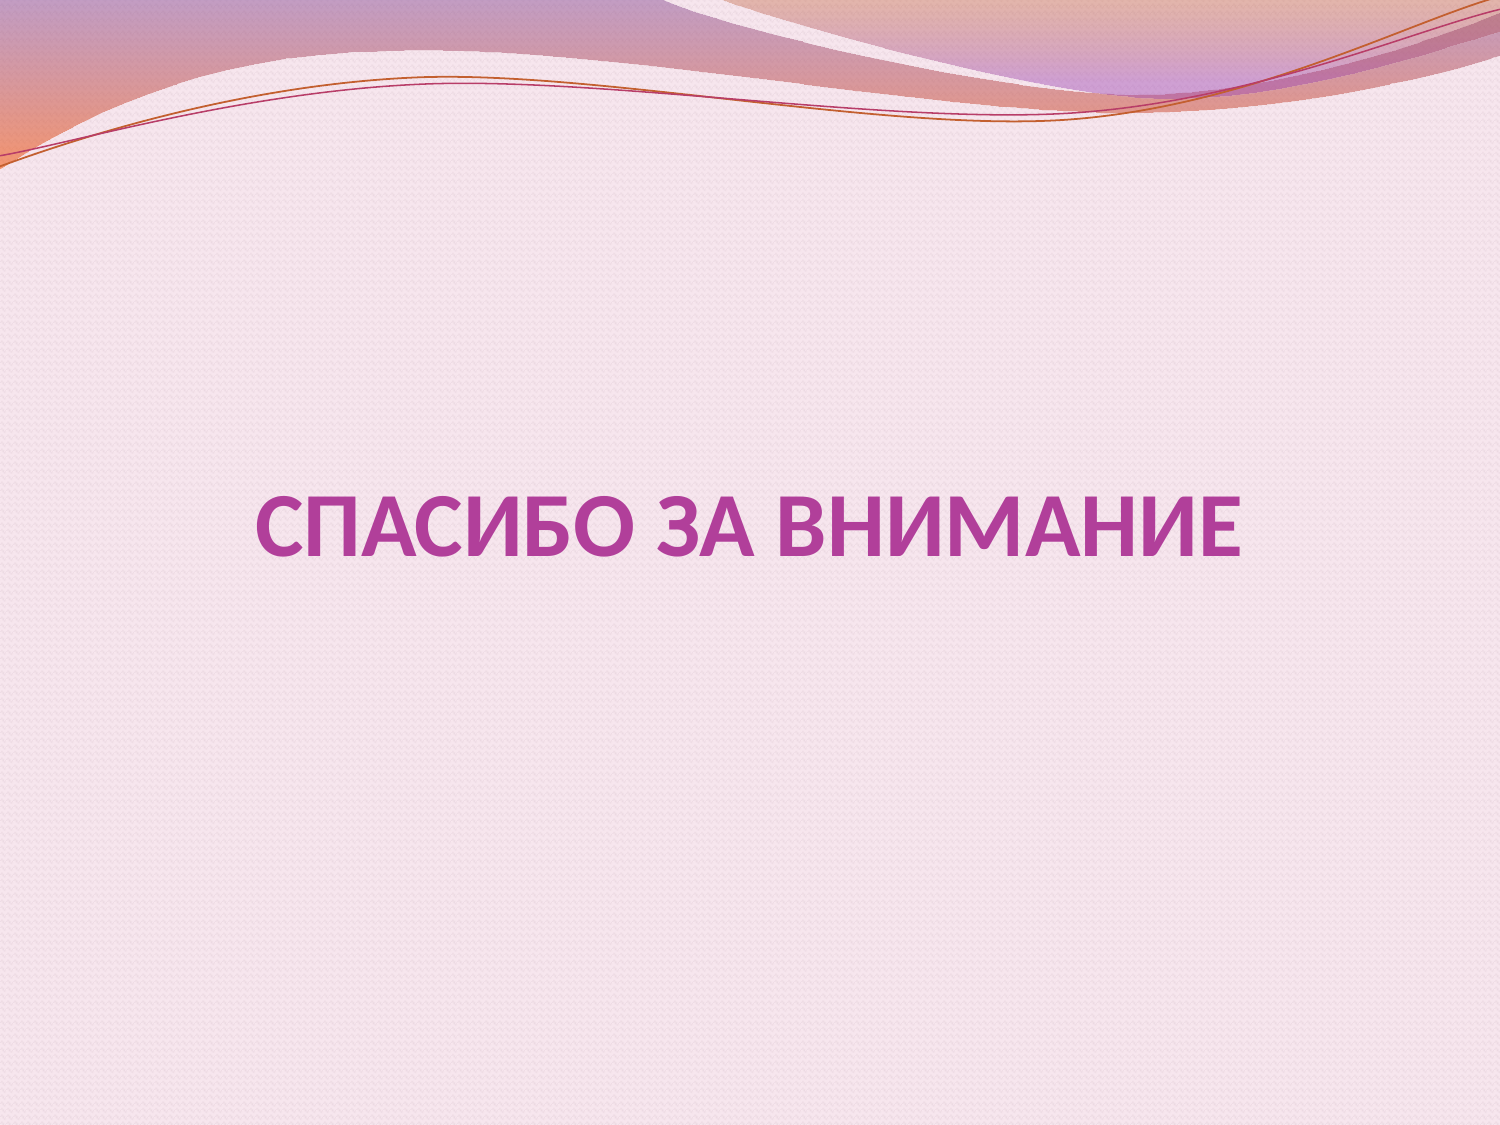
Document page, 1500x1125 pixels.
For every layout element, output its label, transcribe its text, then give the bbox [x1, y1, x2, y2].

title СПАСИБО ЗА ВНИМАНИЕ [75, 420, 1425, 575]
